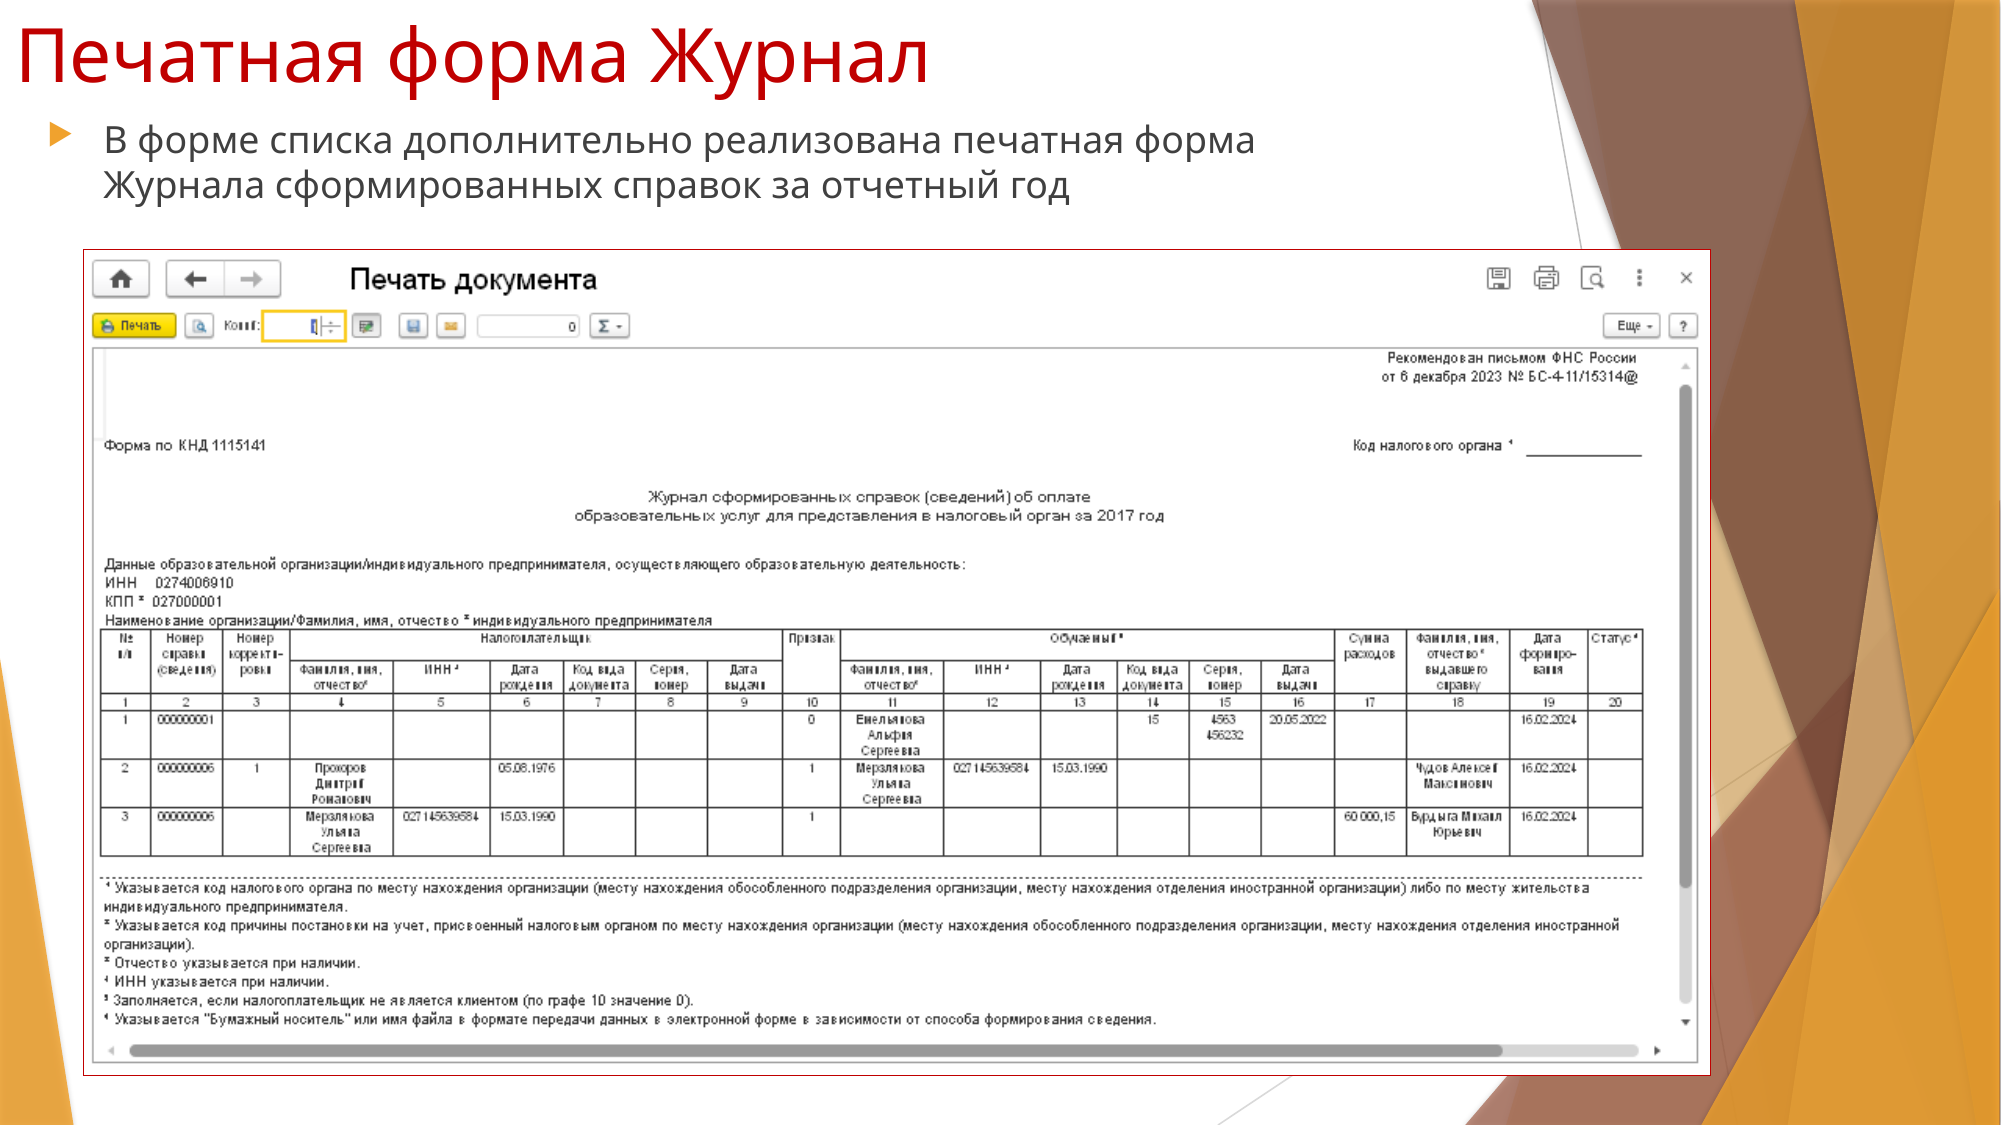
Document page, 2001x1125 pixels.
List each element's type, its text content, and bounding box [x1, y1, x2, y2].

title Печатная форма Журнал [0, 0, 1411, 217]
list В форме списка дополнительно реализована печатная форма Журнала сформированных справок за отчетный год [32, 108, 1443, 745]
picture [82, 248, 1711, 1077]
